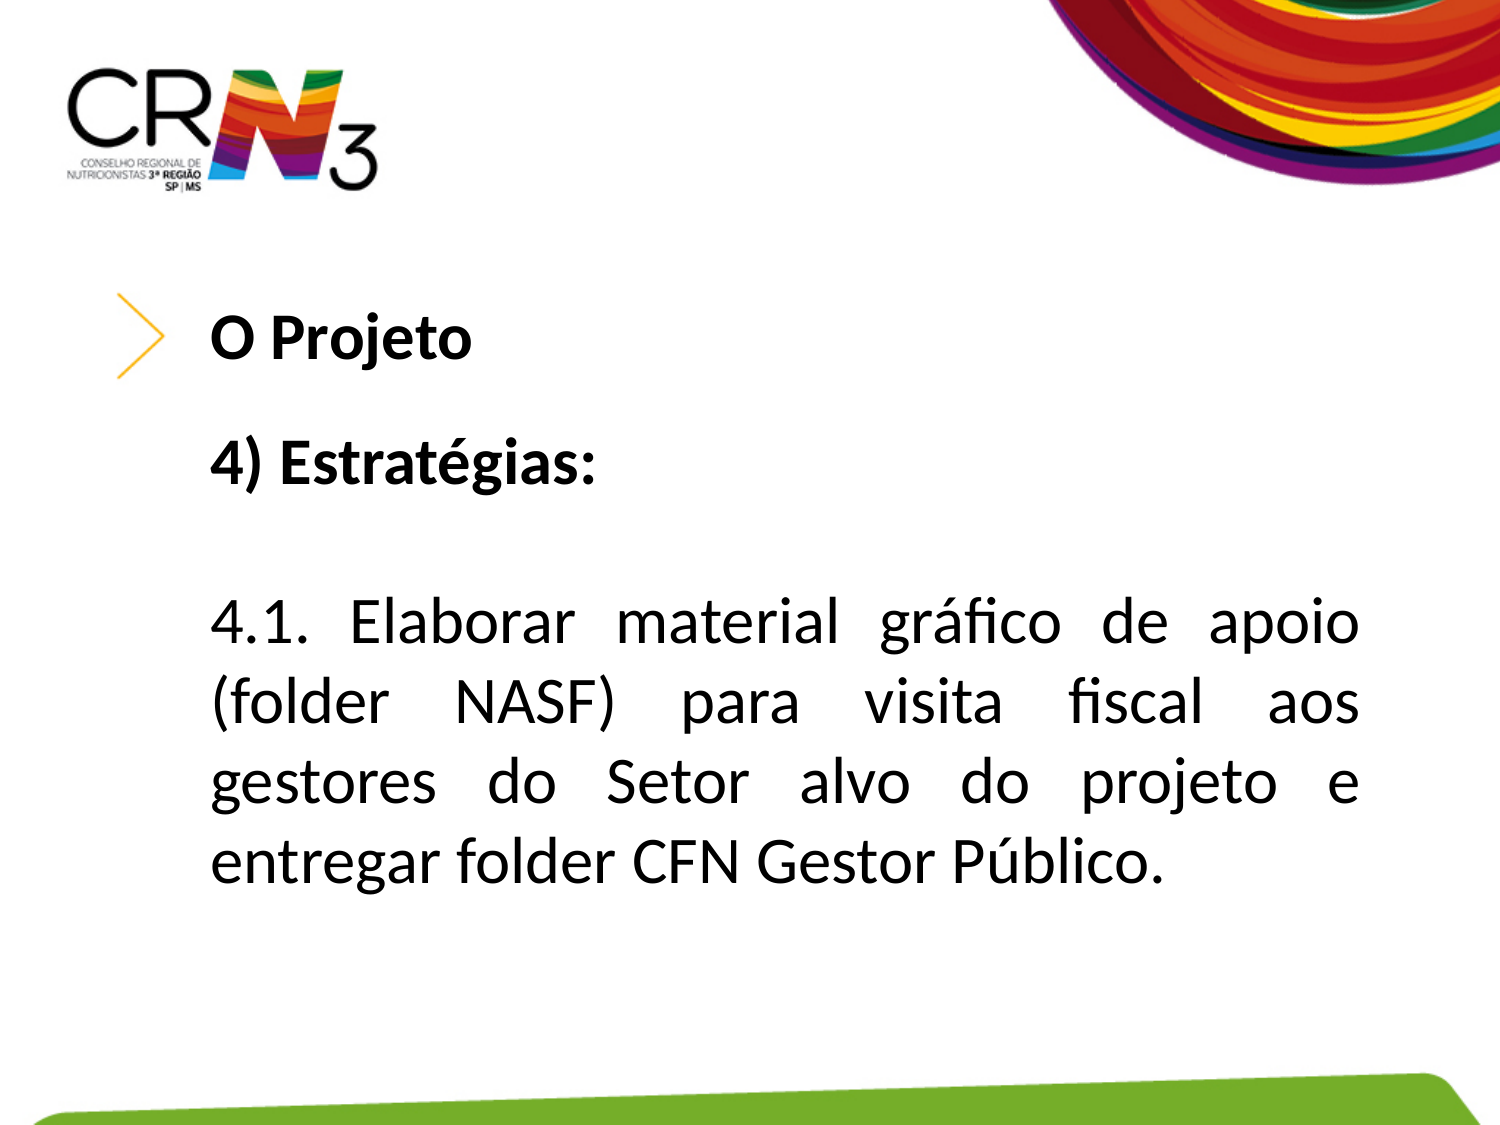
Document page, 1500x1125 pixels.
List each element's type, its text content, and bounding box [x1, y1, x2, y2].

text_box O Projeto [195, 285, 1377, 380]
text_box 4) Estratégias: 4.1. Elaborar material gráfico de apoio (folder NASF) para visita fiscal aos gestores do Setor alvo do projeto e entregar folder CFN Gestor Público. [195, 410, 1377, 905]
picture [0, 0, 1500, 1125]
